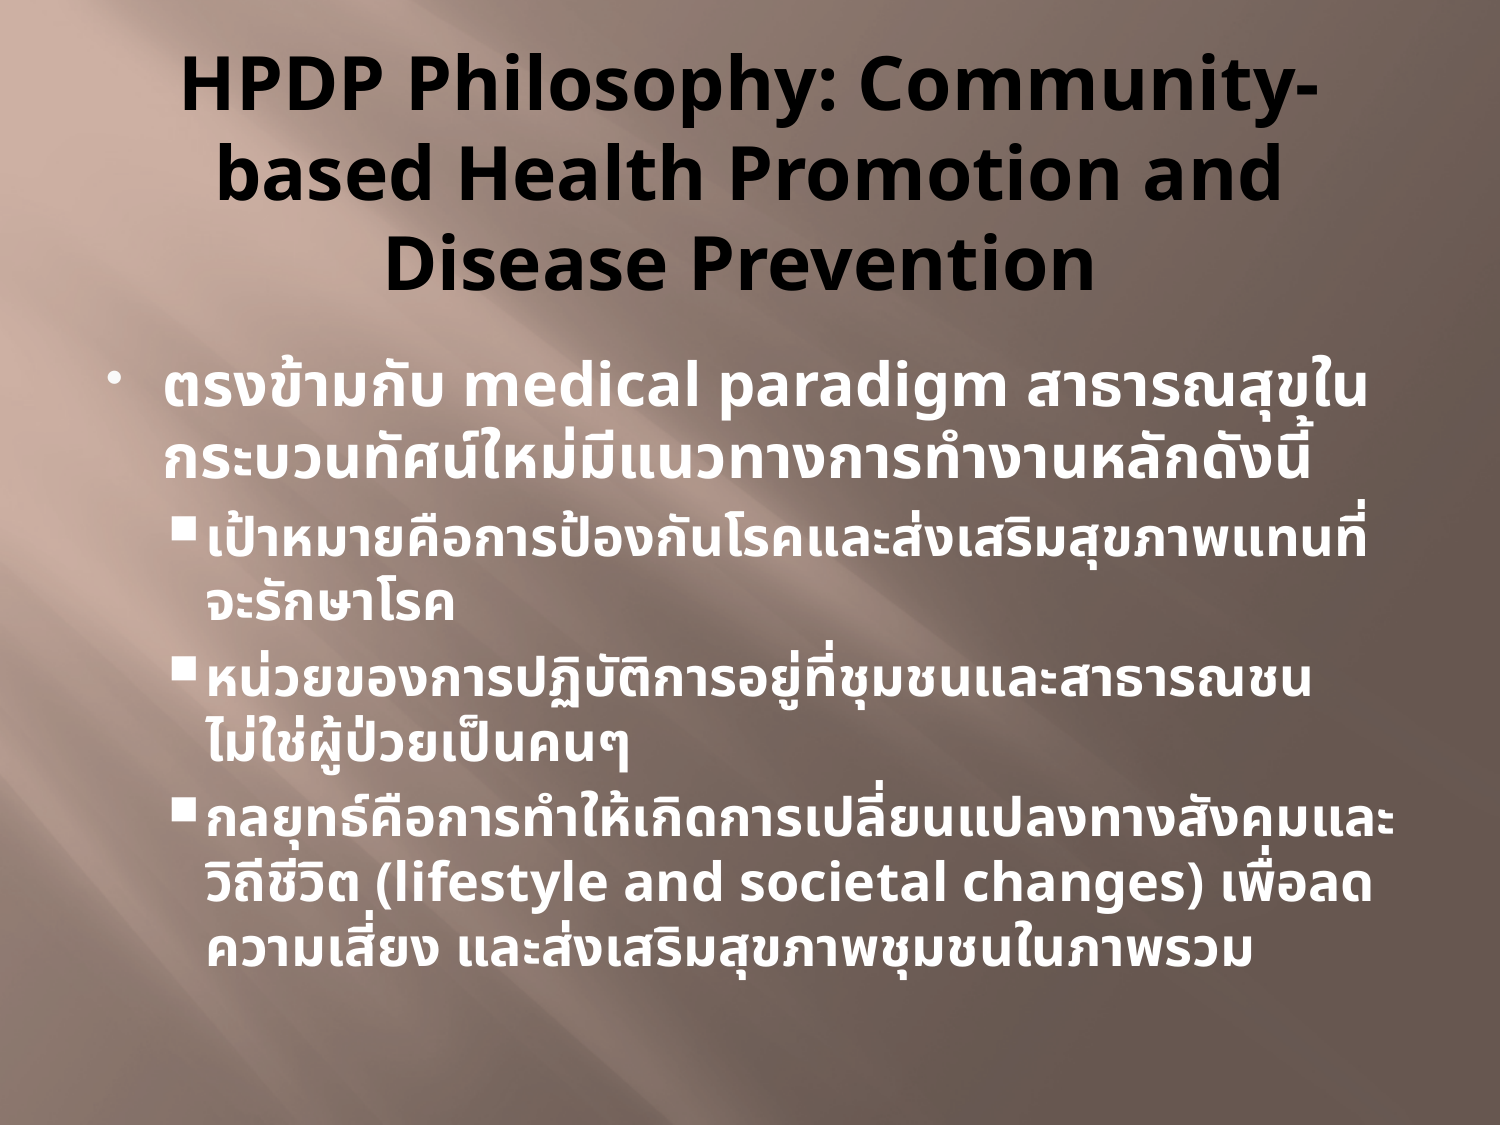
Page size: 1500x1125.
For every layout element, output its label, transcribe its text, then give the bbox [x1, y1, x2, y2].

title HPDP Philosophy: Community-based Health Promotion and Disease Prevention [75, 0, 1425, 338]
list ตรงข้ามกับ medical paradigm สาธารณสุขในกระบวนทัศน์ใหม่มีแนวทางการทำงานหลักดังนี้ เป้าหมายคือการป้องกันโรคและส่งเสริมสุขภาพแทนที่จะรักษาโรค หน่วยของการปฏิบัติการอยู่ที่ชุมชนและสาธารณชนไม่ใช่ผู้ป่วยเป็นคนๆ กลยุทธ์คือการทำให้เกิดการเปลี่ยนแปลงทางสังคมและวิถีชีวิต (lifestyle and societal changes) เพื่อลดความเสี่ยง และส่งเสริมสุขภาพชุมชนในภาพรวม [75, 338, 1425, 1083]
